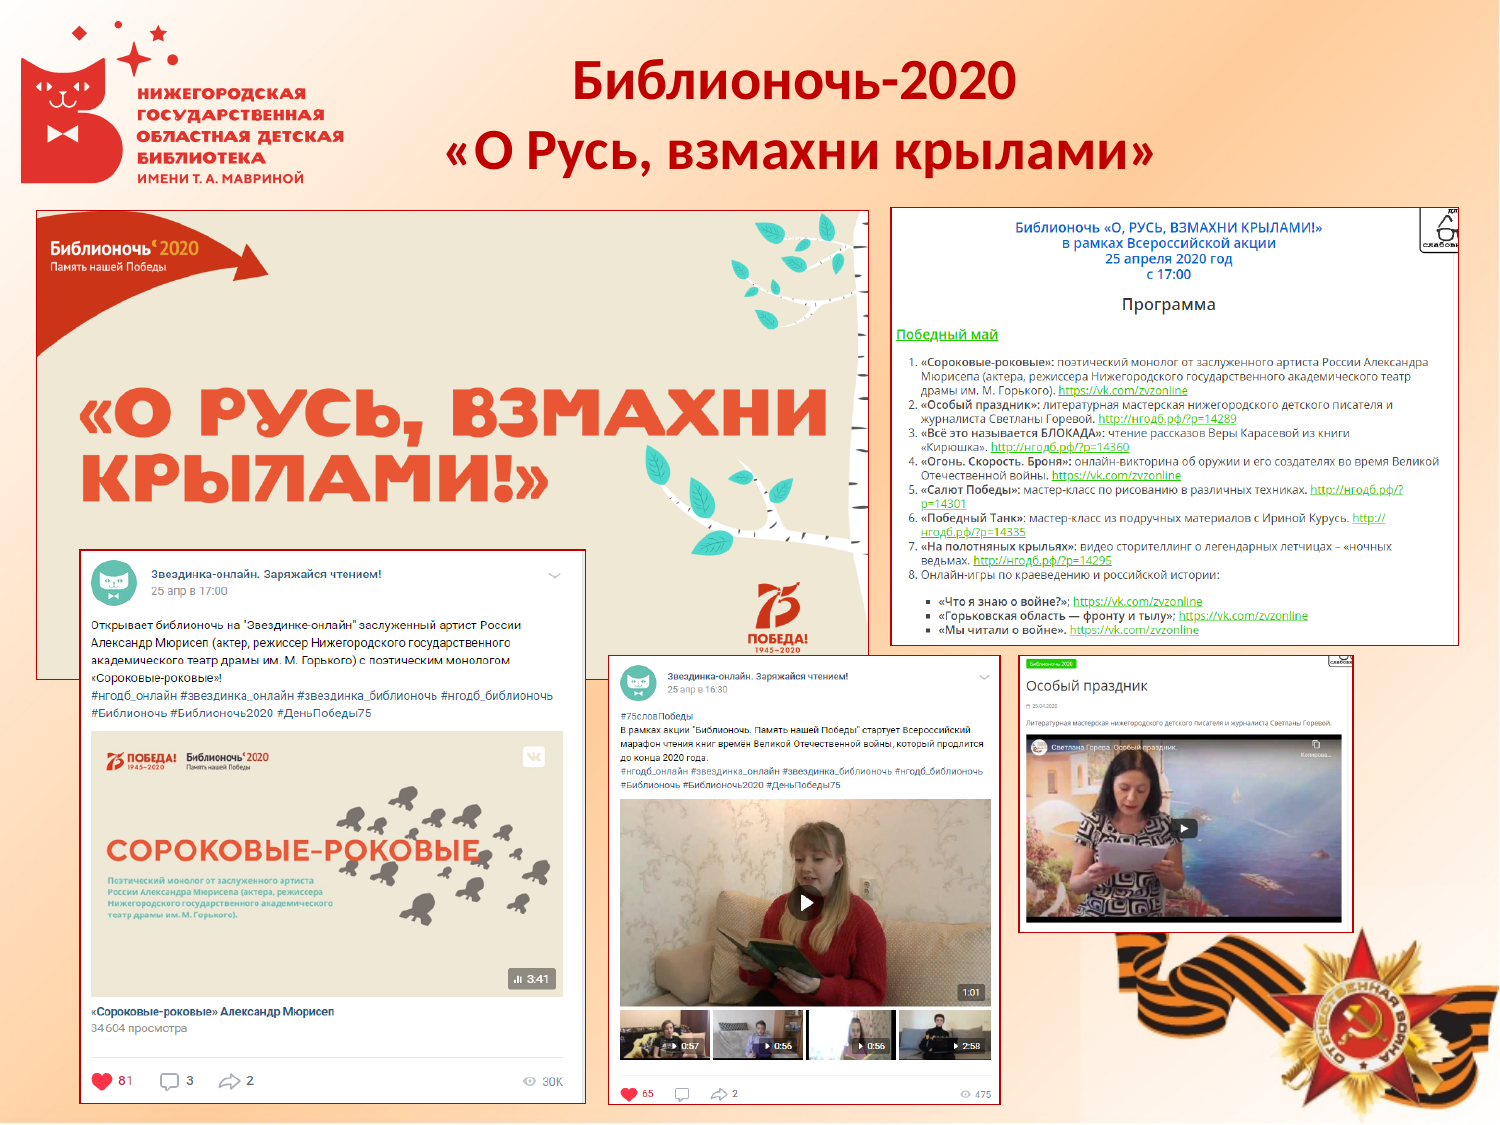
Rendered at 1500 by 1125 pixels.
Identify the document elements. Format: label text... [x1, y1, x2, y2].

picture [0, 0, 1500, 1125]
title Библионочь-2020 «О Русь, взмахни крылами» [355, 23, 1439, 200]
